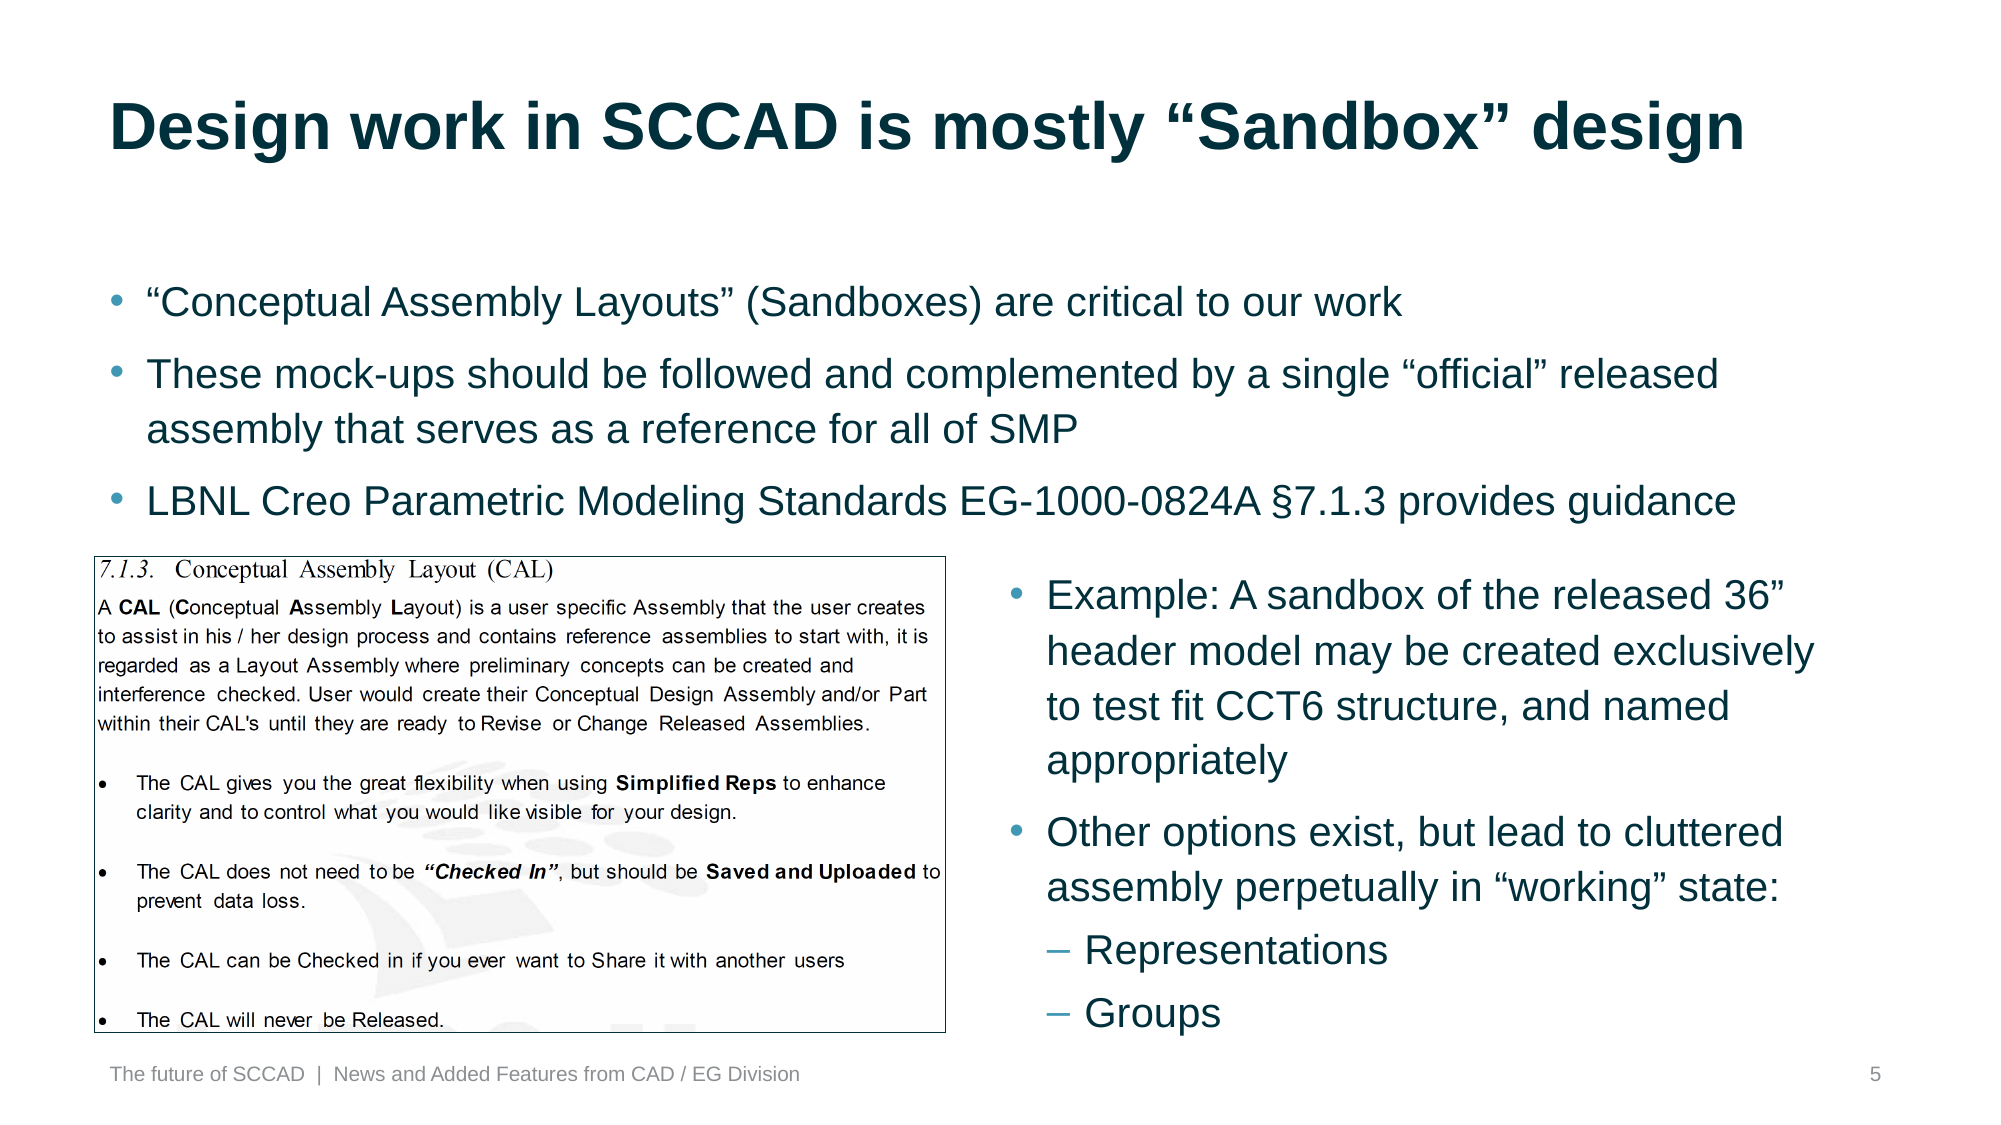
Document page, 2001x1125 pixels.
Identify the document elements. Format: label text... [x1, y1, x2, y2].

footer The future of SCCAD | News and Added Features from CAD / EG Division [94, 1042, 1589, 1103]
list “Conceptual Assembly Layouts” (Sandboxes) are critical to our work These mock-ups should be followed and complemented by a single “official” released assembly that serves as a reference for all of SMP LBNL Creo Parametric Modeling Standards EG-1000-0824A §7.1.3 provides guidance [94, 262, 1895, 579]
title Design work in SCCAD is mostly “Sandbox” design [94, 75, 1895, 262]
picture [96, 558, 944, 1031]
slide_number 5 [1780, 1042, 1897, 1103]
text_box Example: A sandbox of the released 36” header model may be created exclusively to test fit CCT6 structure, and named appropriately Other options exist, but lead to cluttered assembly perpetually in “working” state: Representations Groups [994, 555, 1860, 1066]
